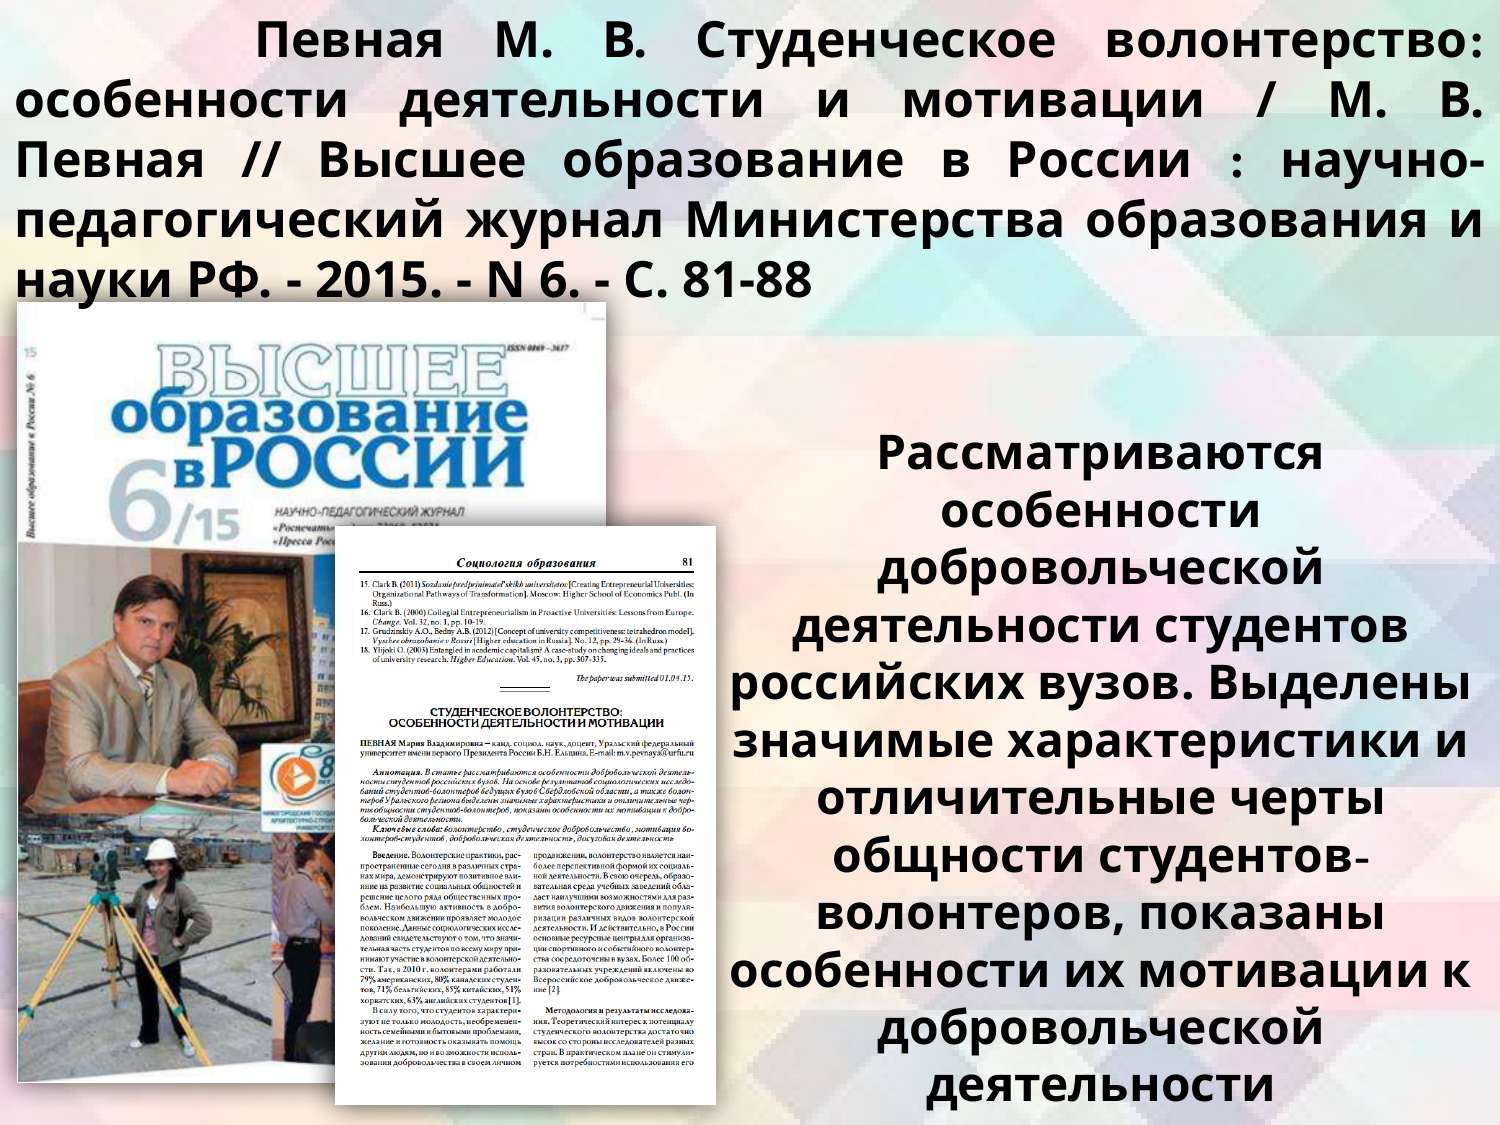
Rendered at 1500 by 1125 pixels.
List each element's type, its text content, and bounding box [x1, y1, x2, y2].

text_box Певная М. В. Студенческое волонтерство: особенности деятельности и мотивации / М. В. Певная // Высшее образование в России : научно-педагогический журнал Министерства образования и науки РФ. - 2015. - N 6. - С. 81-88 [0, 0, 1500, 315]
picture [17, 302, 715, 1105]
text_box Рассматриваются особенности добровольческой деятельности студентов российских вузов. Выделены значимые характеристики и отличительные черты общности студентов-волонтеров, показаны особенности их мотивации к добровольческой деятельности [708, 414, 1495, 1119]
